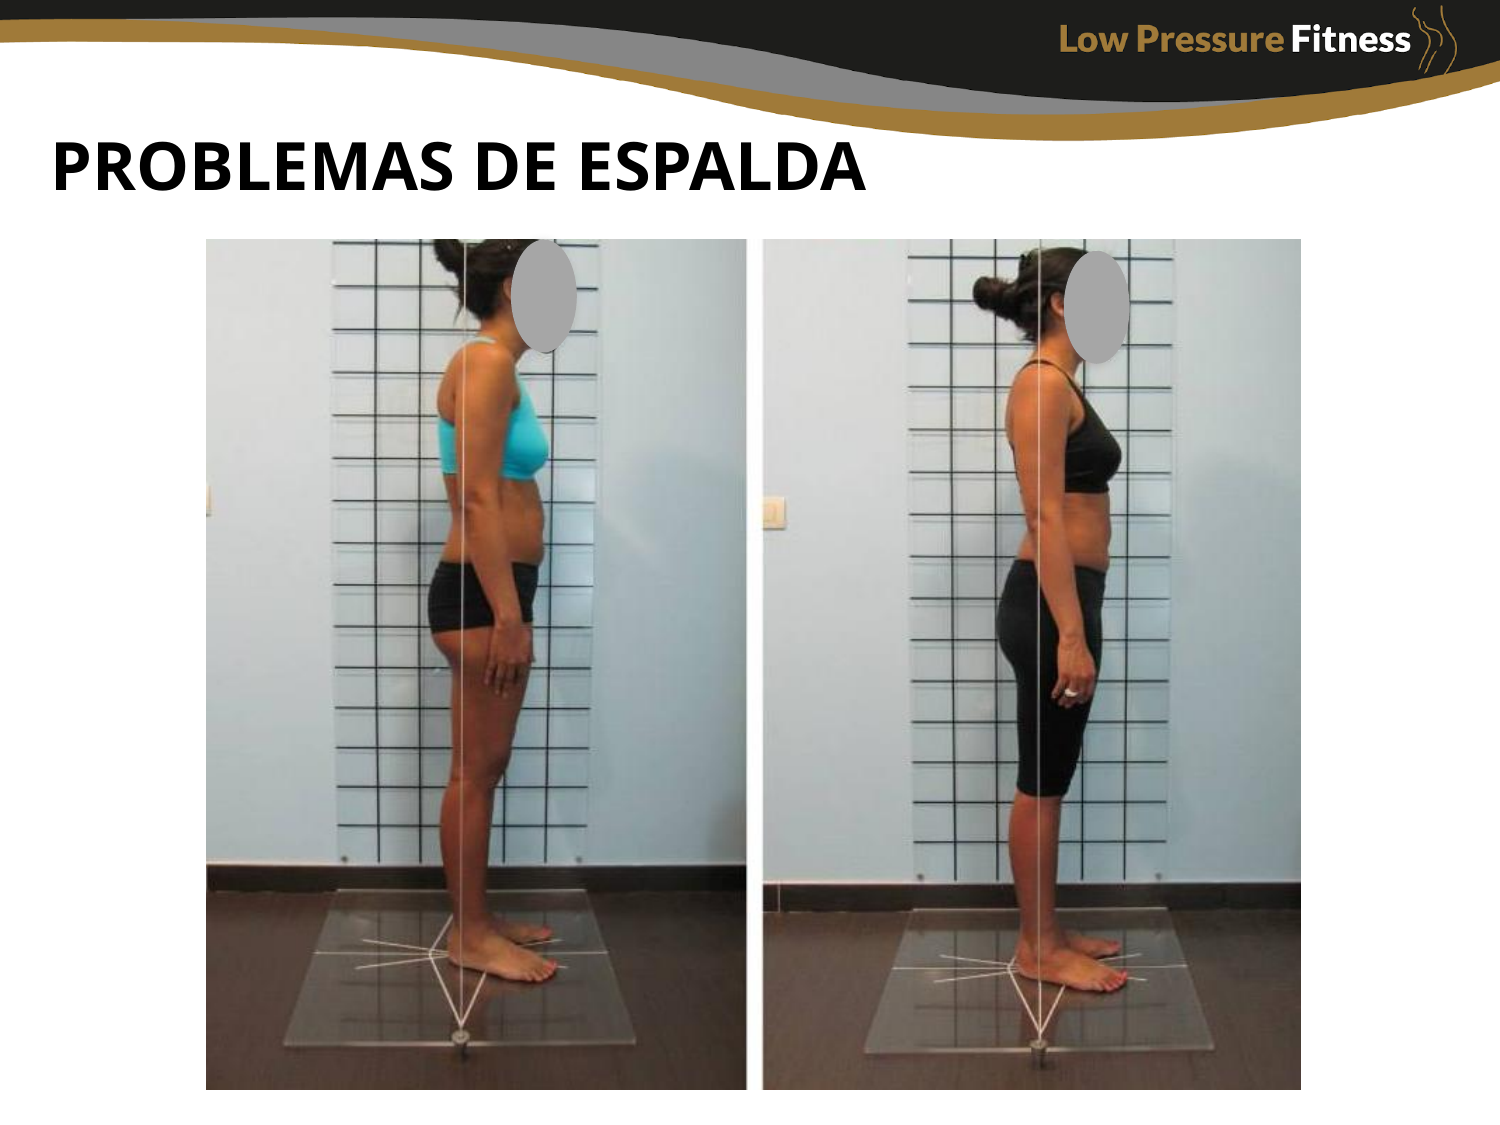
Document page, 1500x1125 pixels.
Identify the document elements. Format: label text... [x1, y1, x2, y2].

title PROBLEMAS DE ESPALDA [35, 70, 1344, 258]
picture [0, 0, 1500, 1121]
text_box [205, 239, 1301, 1091]
